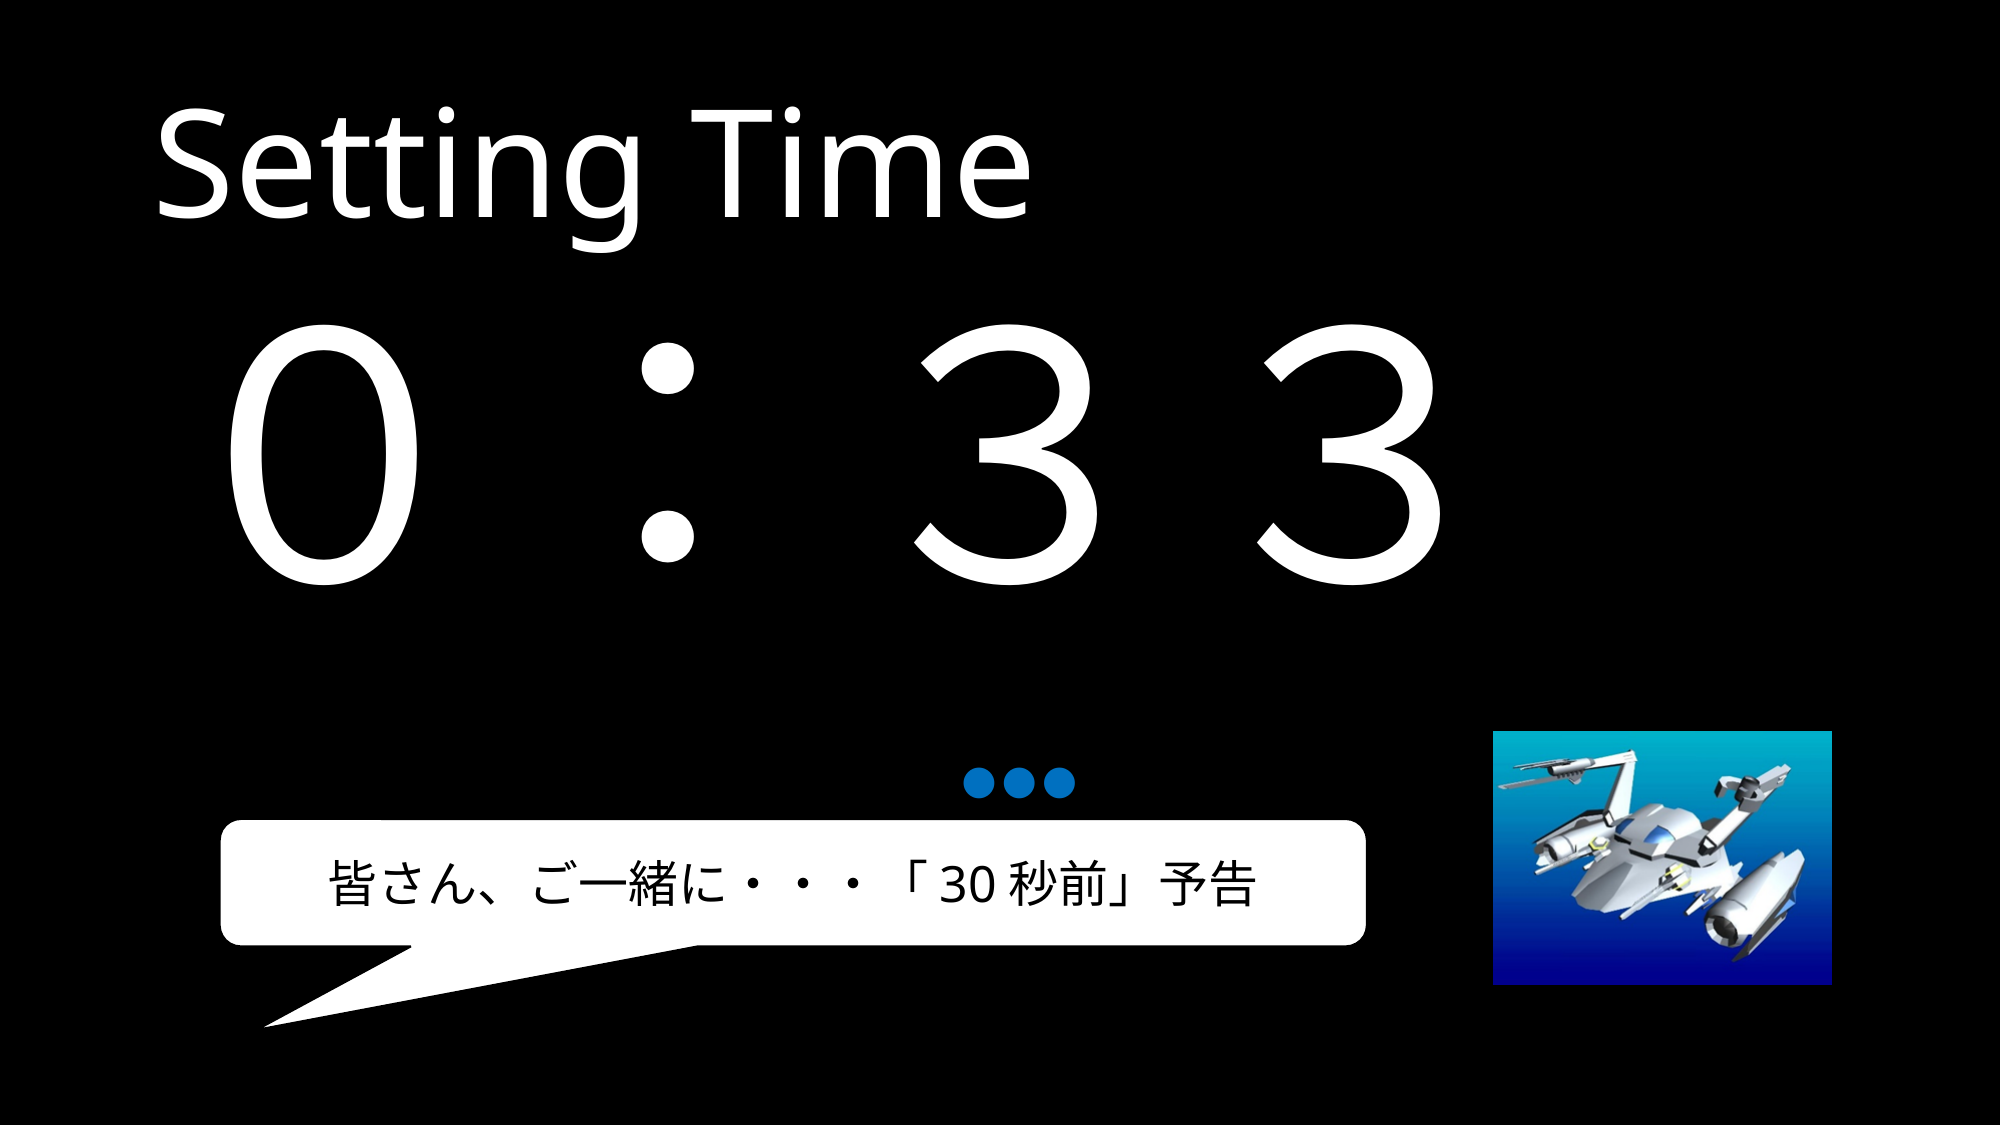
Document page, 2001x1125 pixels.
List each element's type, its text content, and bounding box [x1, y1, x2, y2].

title Setting Time [137, 59, 1863, 278]
list ０：３３ [137, 277, 1610, 806]
text_box 皆さん、ご一緒に・・・「30秒前」予告 [218, 817, 1368, 1031]
picture [1493, 731, 1832, 985]
text_box ●●● [944, 728, 1390, 824]
